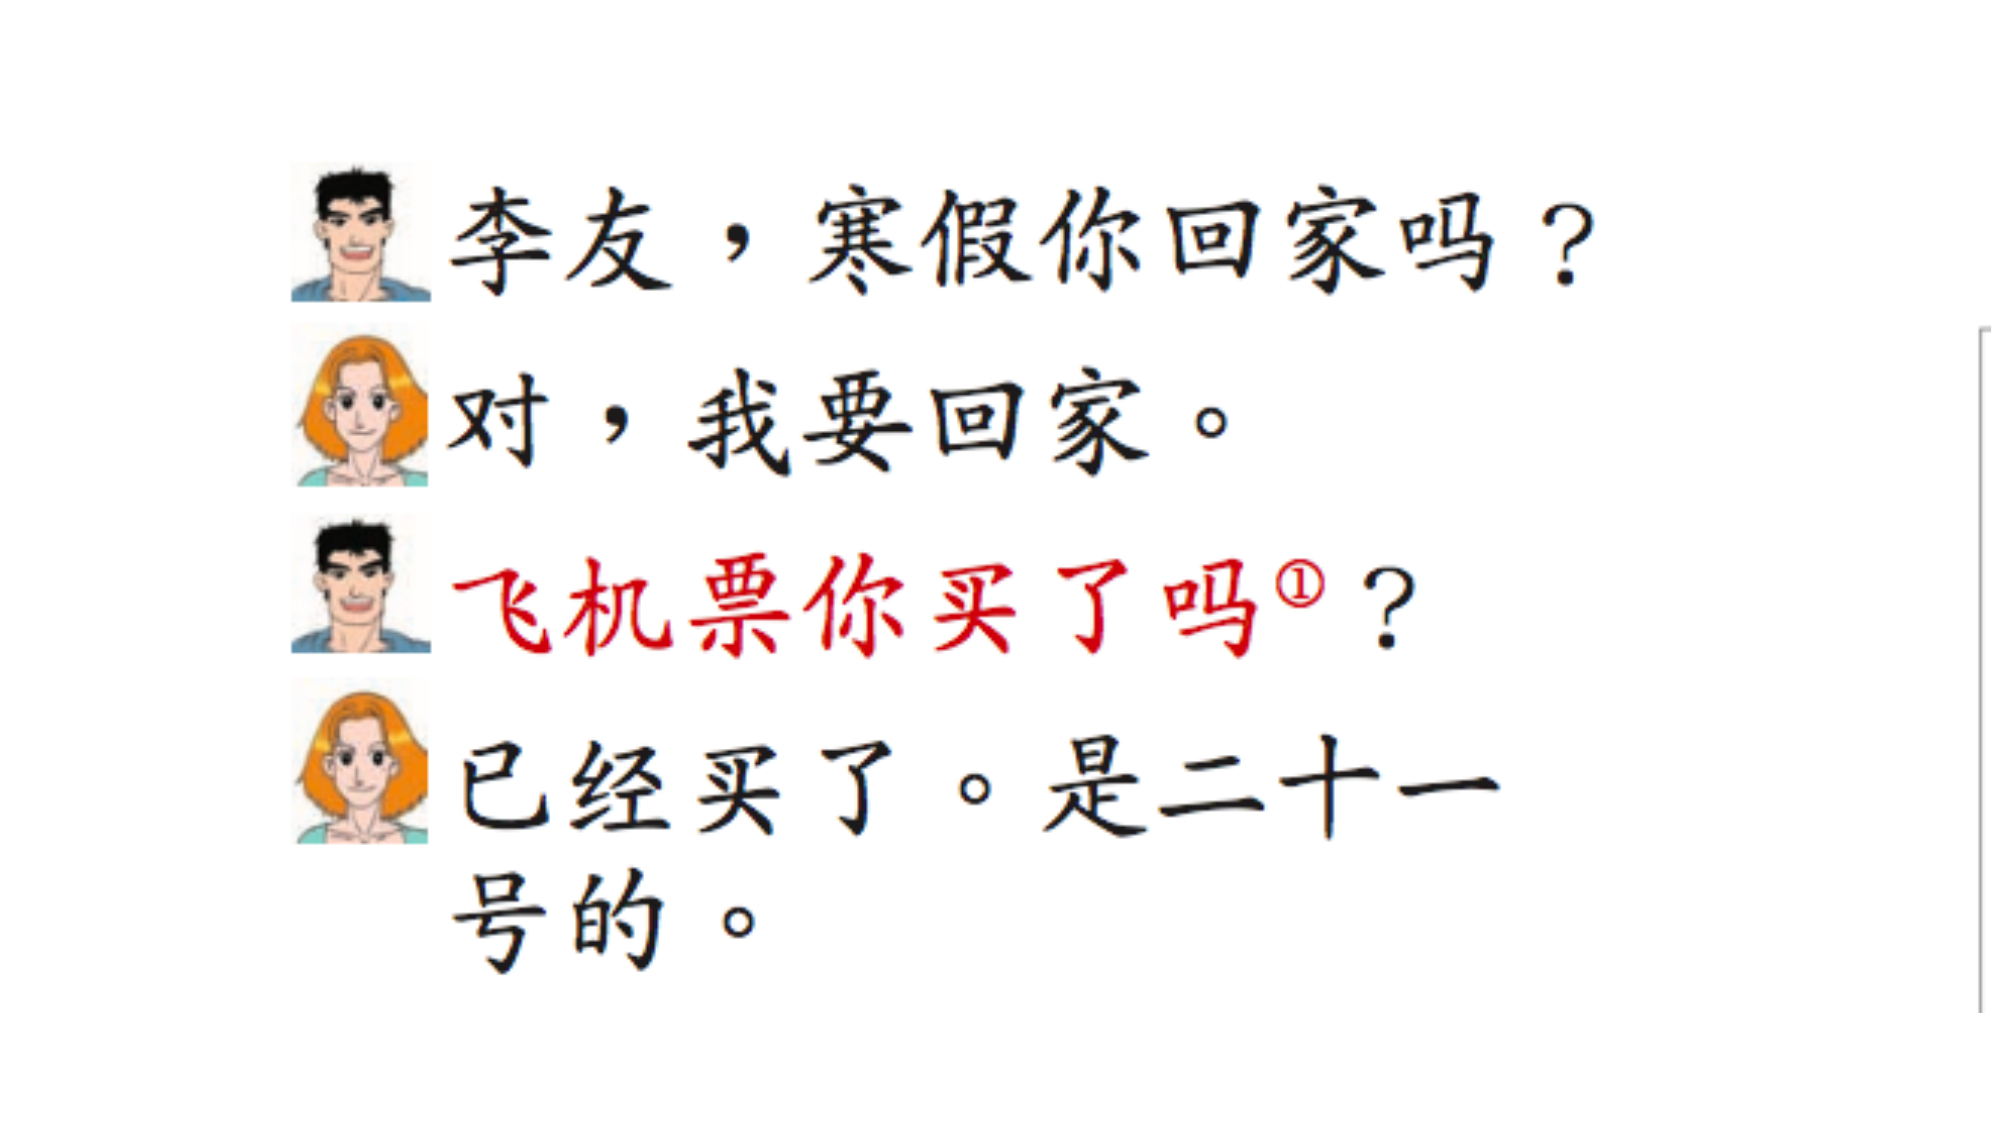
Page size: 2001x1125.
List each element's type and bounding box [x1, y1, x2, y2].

picture [241, 112, 1992, 1013]
